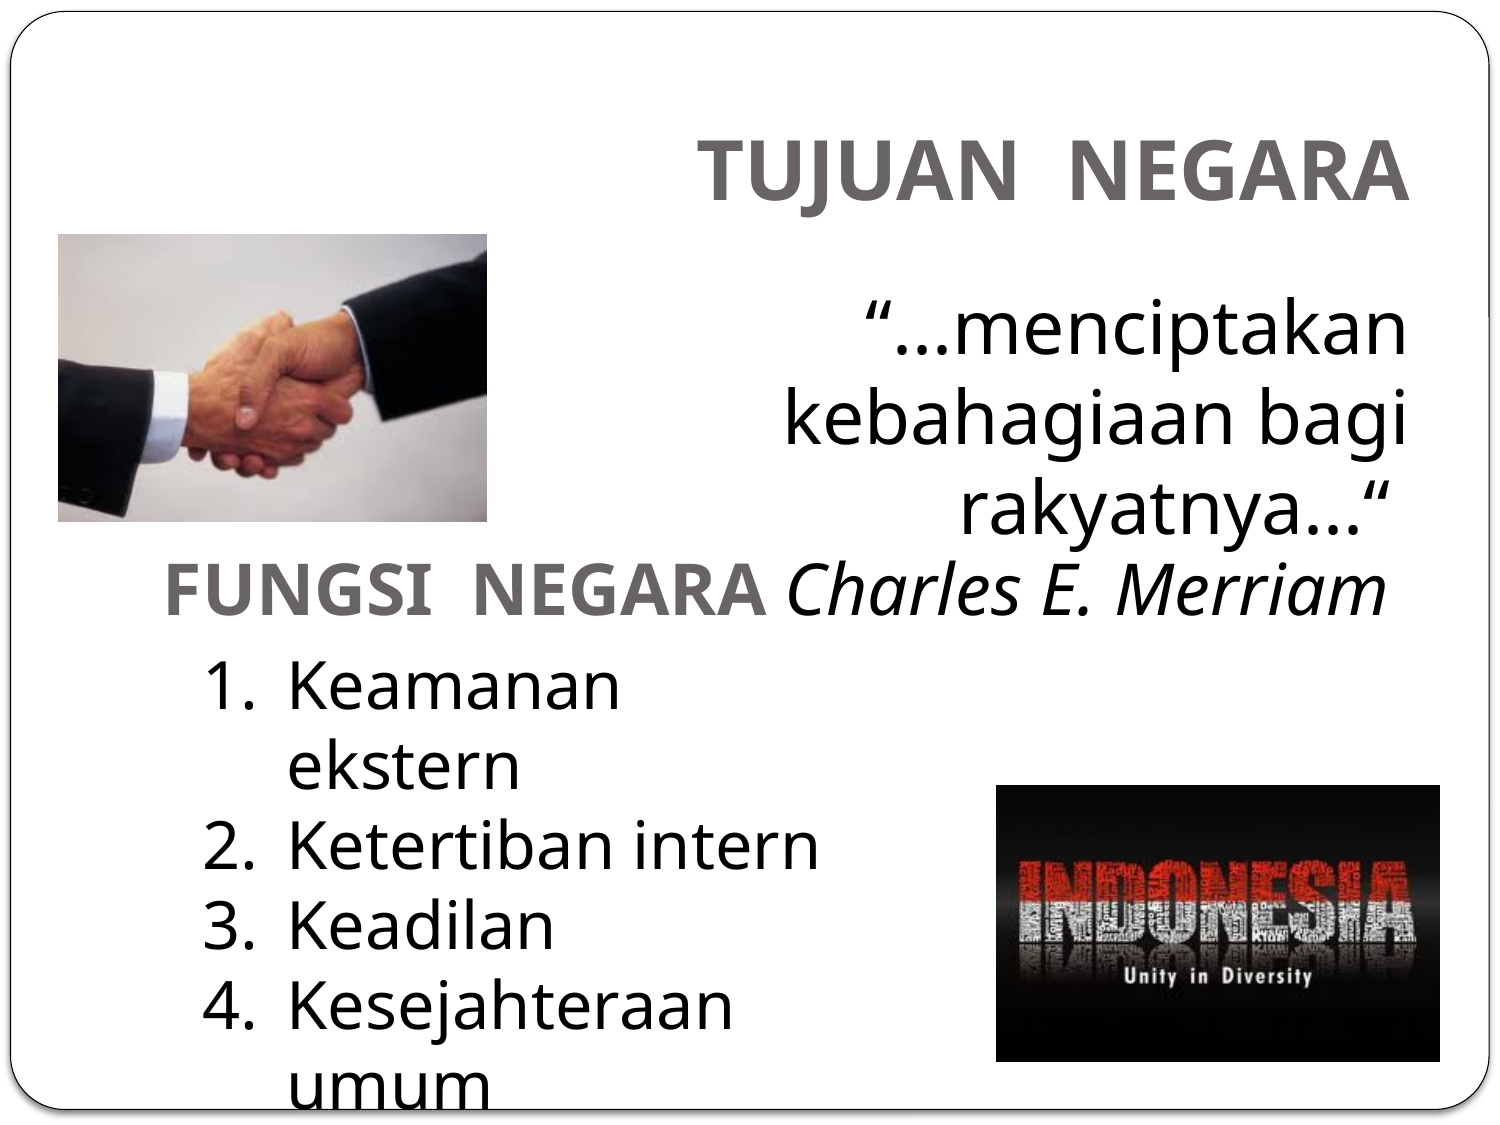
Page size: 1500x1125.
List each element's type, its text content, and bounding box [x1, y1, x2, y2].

list “...menciptakan kebahagiaan bagi rakyatnya...“ [492, 272, 1425, 493]
title TUJUAN NEGARA [150, 45, 1425, 233]
text_box Keamanan ekstern Ketertiban intern Keadilan Kesejahteraan umum Kebebasan [187, 635, 844, 1125]
picture [58, 234, 487, 523]
text_box FUNGSI NEGARA Charles E. Merriam [148, 457, 1423, 645]
picture [995, 784, 1440, 1062]
